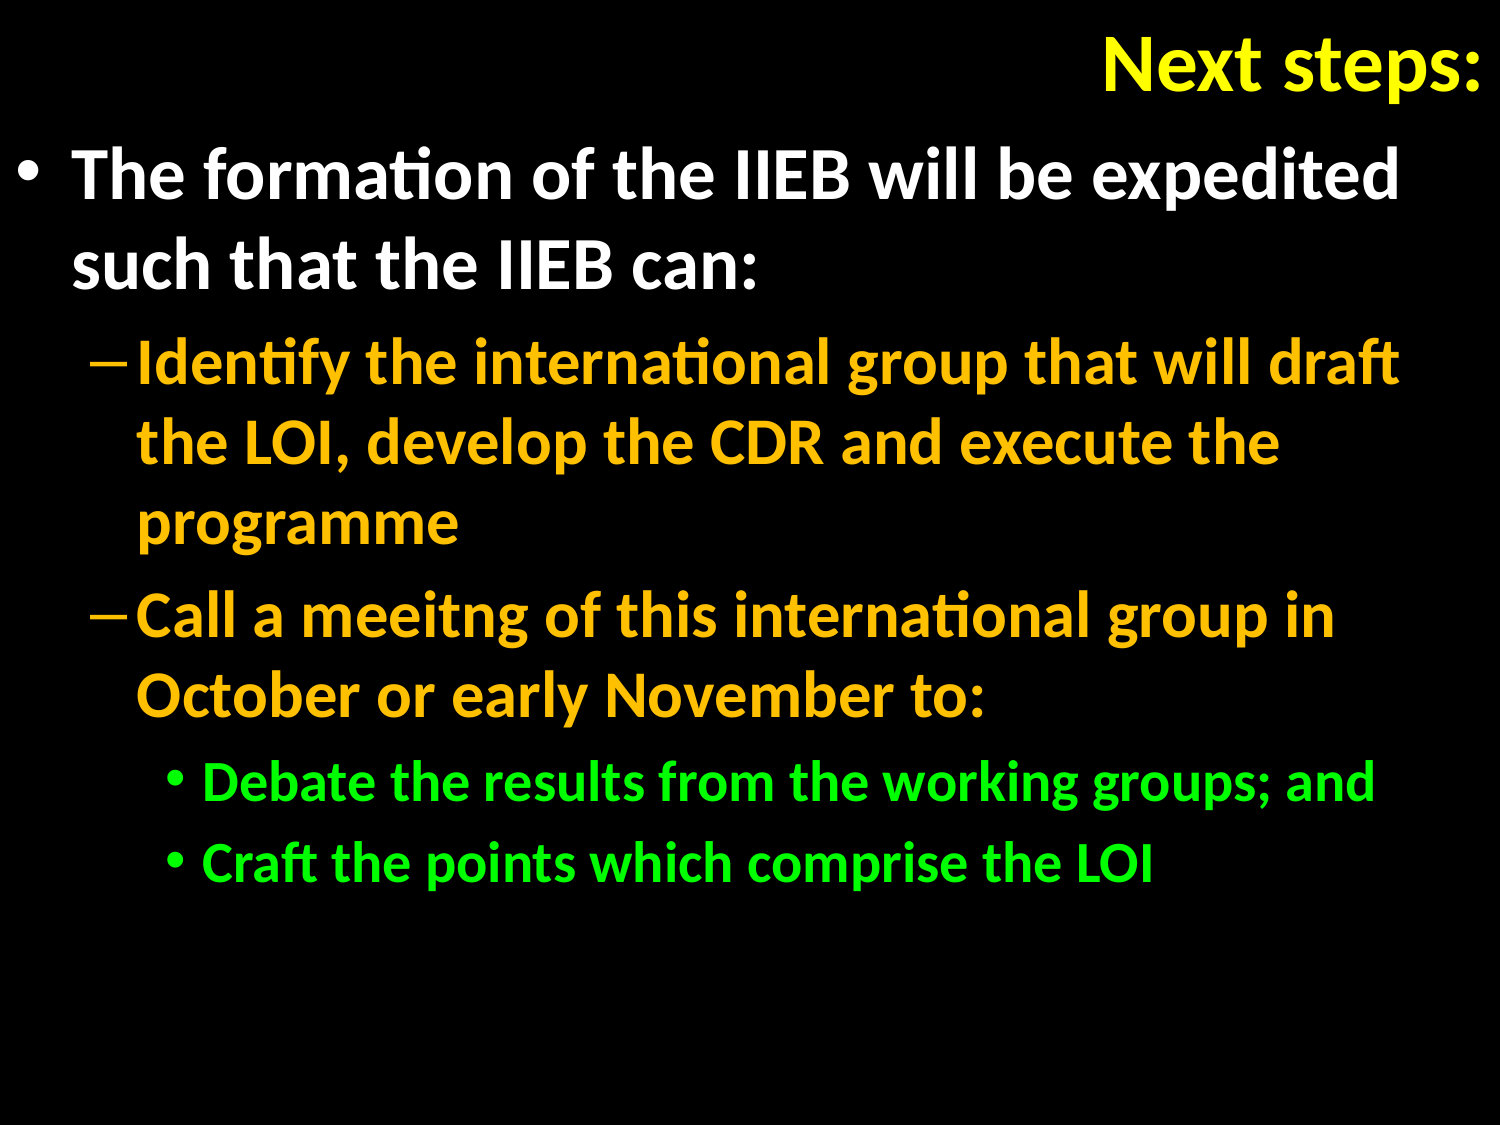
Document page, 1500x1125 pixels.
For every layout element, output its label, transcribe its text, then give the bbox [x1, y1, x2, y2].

list The formation of the IIEB will be expedited such that the IIEB can: Identify the international group that will draft the LOI, develop the CDR and execute the programme Call a meeitng of this international group in October or early November to: Debate the results from the working groups; and Craft the points which comprise the LOI [0, 116, 1500, 1125]
title Next steps: [0, 0, 1500, 116]
